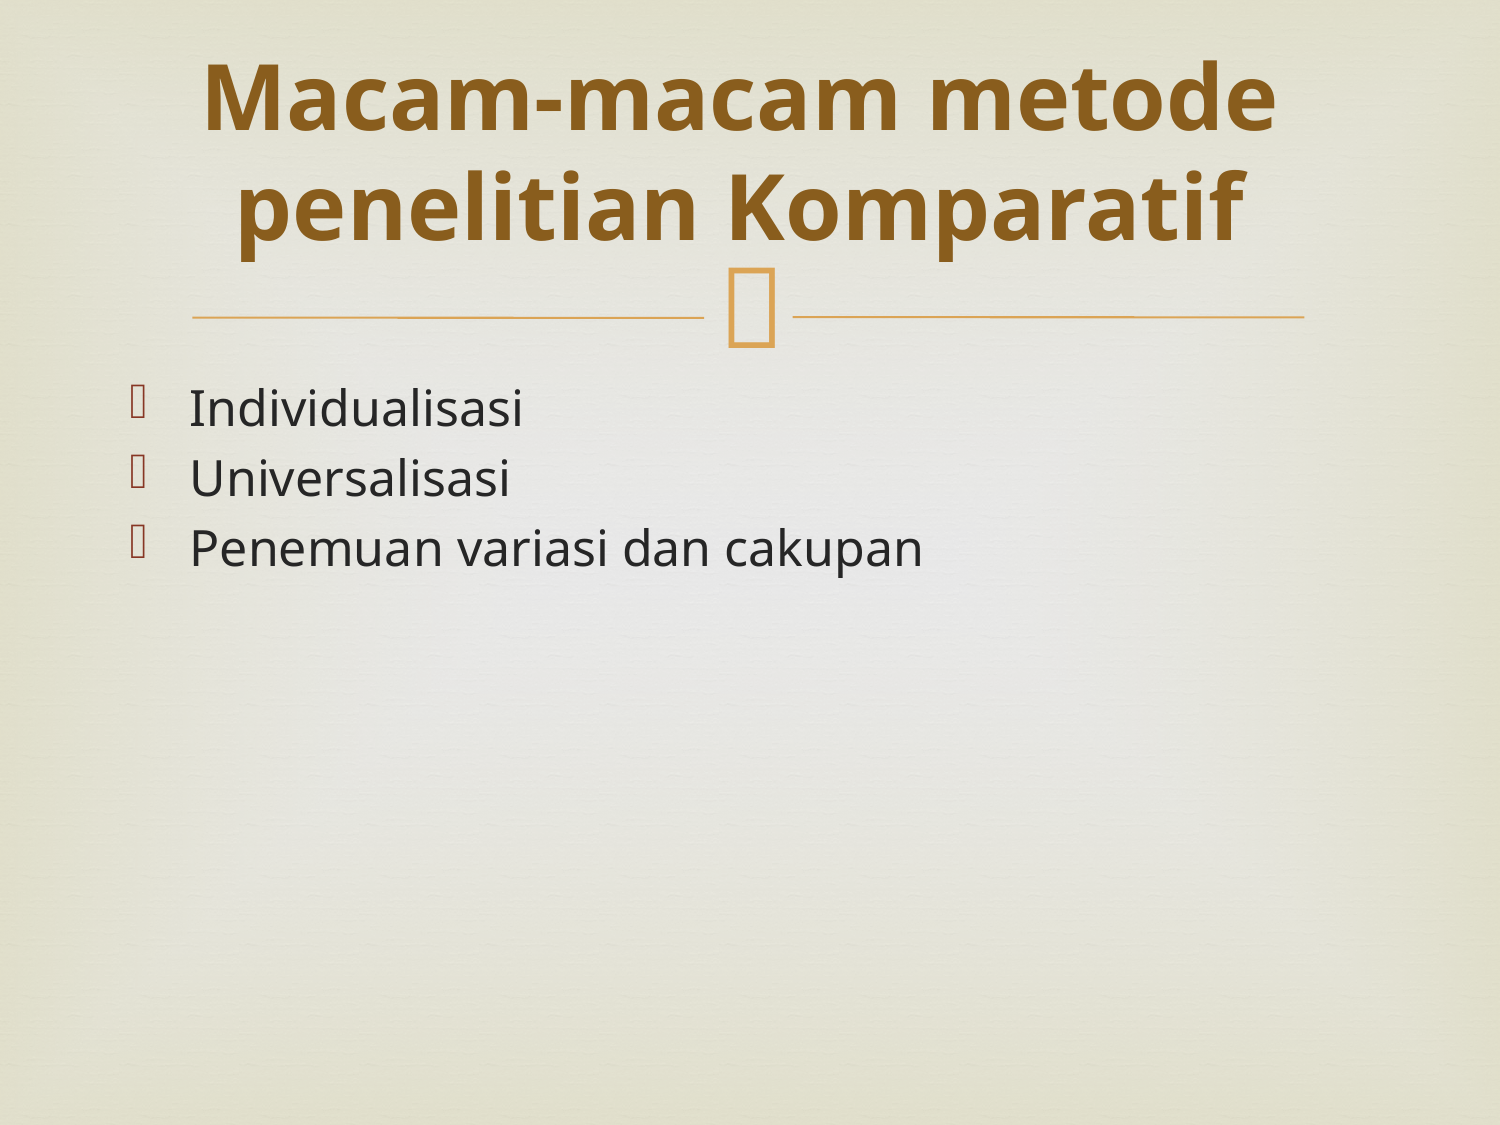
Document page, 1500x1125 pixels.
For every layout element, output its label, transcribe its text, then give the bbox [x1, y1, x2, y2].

list Individualisasi Universalisasi Penemuan variasi dan cakupan [114, 368, 1386, 1005]
title Macam-macam metode penelitian Komparatif [103, 42, 1376, 256]
